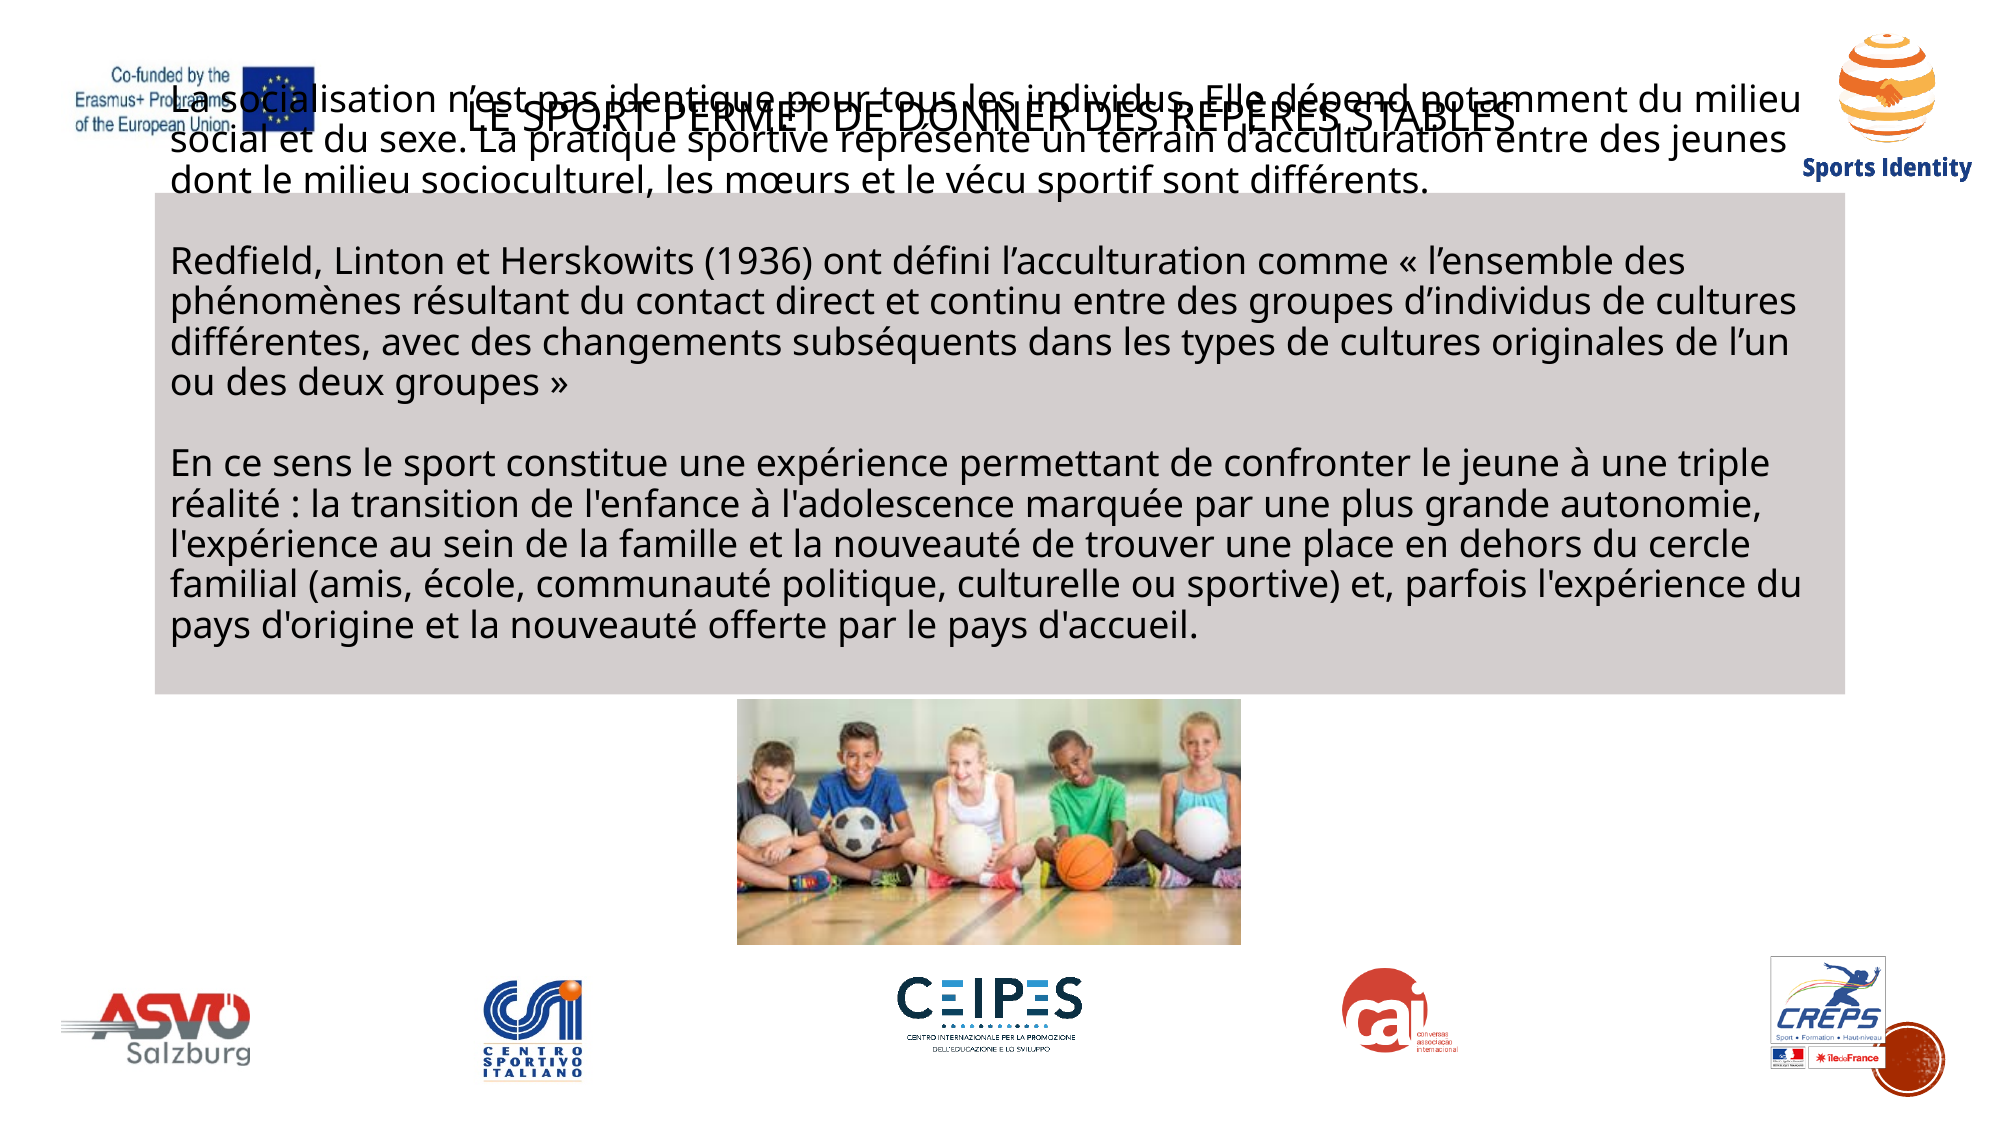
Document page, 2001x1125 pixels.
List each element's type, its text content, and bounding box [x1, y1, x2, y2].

picture [426, 976, 639, 1085]
picture [1768, 954, 1888, 1071]
text_box La socialisation n’est pas identique pour tous les individus. Elle dépend notamment du milieu social et du sexe. La pratique sportive représente un terrain d’acculturation entre des jeunes dont le milieu socioculturel, les mœurs et le vécu sportif sont différents. Redfield, Linton et Herskowits (1936) ont défini l’acculturation comme « l’ensemble des phénomènes résultant du contact direct et continu entre des groupes d’individus de cultures différentes, avec des changements subséquents dans les types de cultures originales de l’un ou des deux groupes » En ce sens le sport constitue une expérience permettant de confronter le jeune à une triple réalité : la transition de l'enfance à l'adolescence marquée par une plus grande autonomie, l'expérience au sein de la famille et la nouveauté de trouver une place en dehors du cercle familial (amis, école, communauté politique, culturelle ou sportive) et, parfois l'expérience du pays d'origine et la nouveauté offerte par le pays d'accueil. [154, 192, 1846, 695]
picture [856, 948, 1122, 1076]
picture [737, 699, 1241, 945]
picture [61, 48, 327, 150]
picture [1802, 33, 1972, 183]
picture [1339, 952, 1460, 1073]
list LE SPORT PERMET DE DONNER DES REPÈRES STABLES [451, 88, 1583, 192]
picture [61, 976, 250, 1083]
